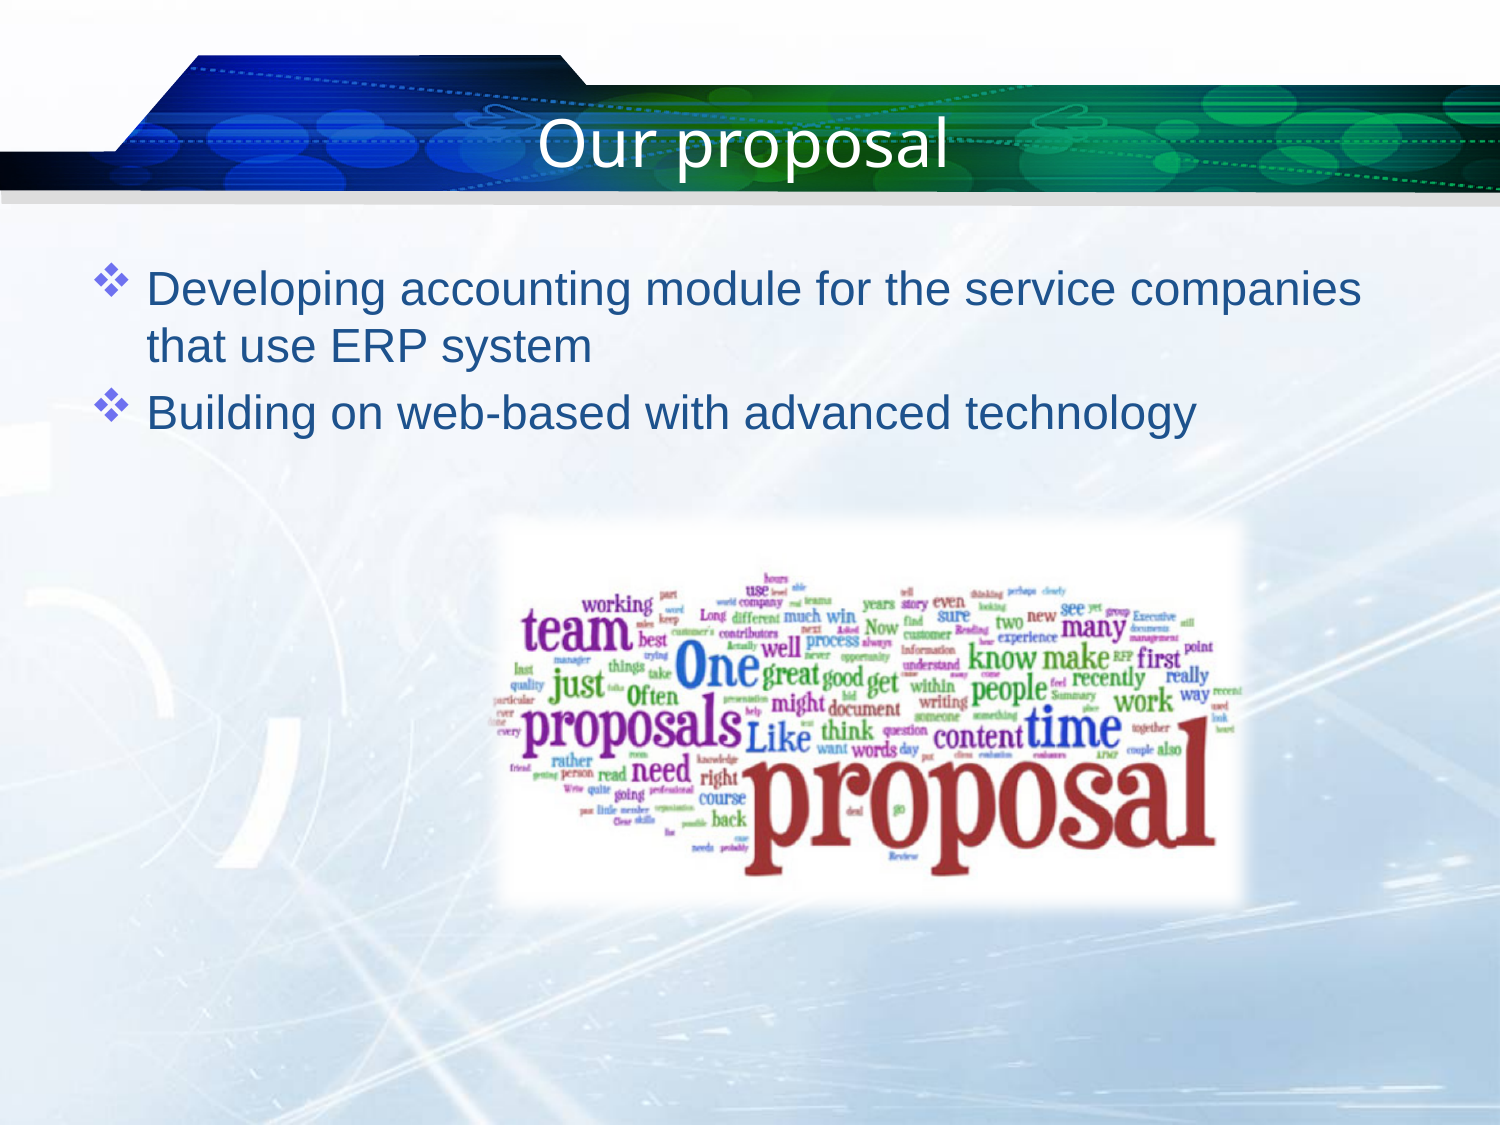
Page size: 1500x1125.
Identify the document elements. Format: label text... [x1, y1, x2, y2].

picture [0, 0, 1500, 1125]
title Our proposal [99, 95, 1388, 188]
list Developing accounting module for the service companies that use ERP system Building on web-based with advanced technology [75, 249, 1438, 1025]
